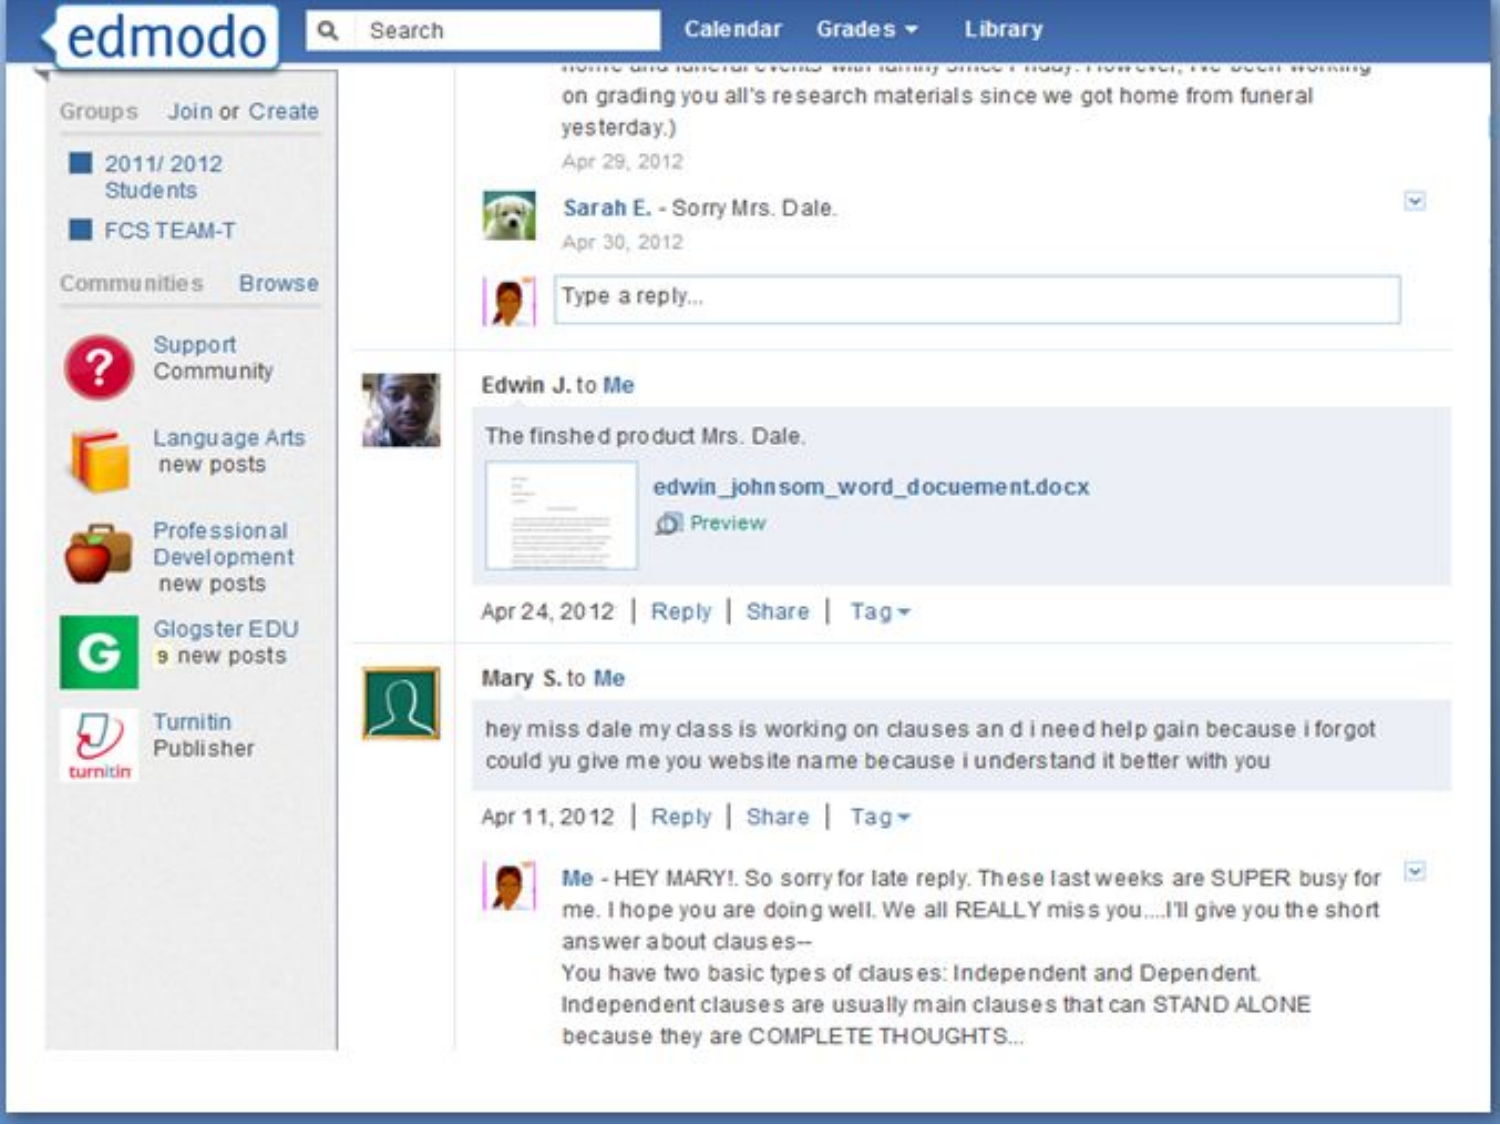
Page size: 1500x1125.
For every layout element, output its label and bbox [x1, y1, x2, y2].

list [3, 3, 1498, 1121]
